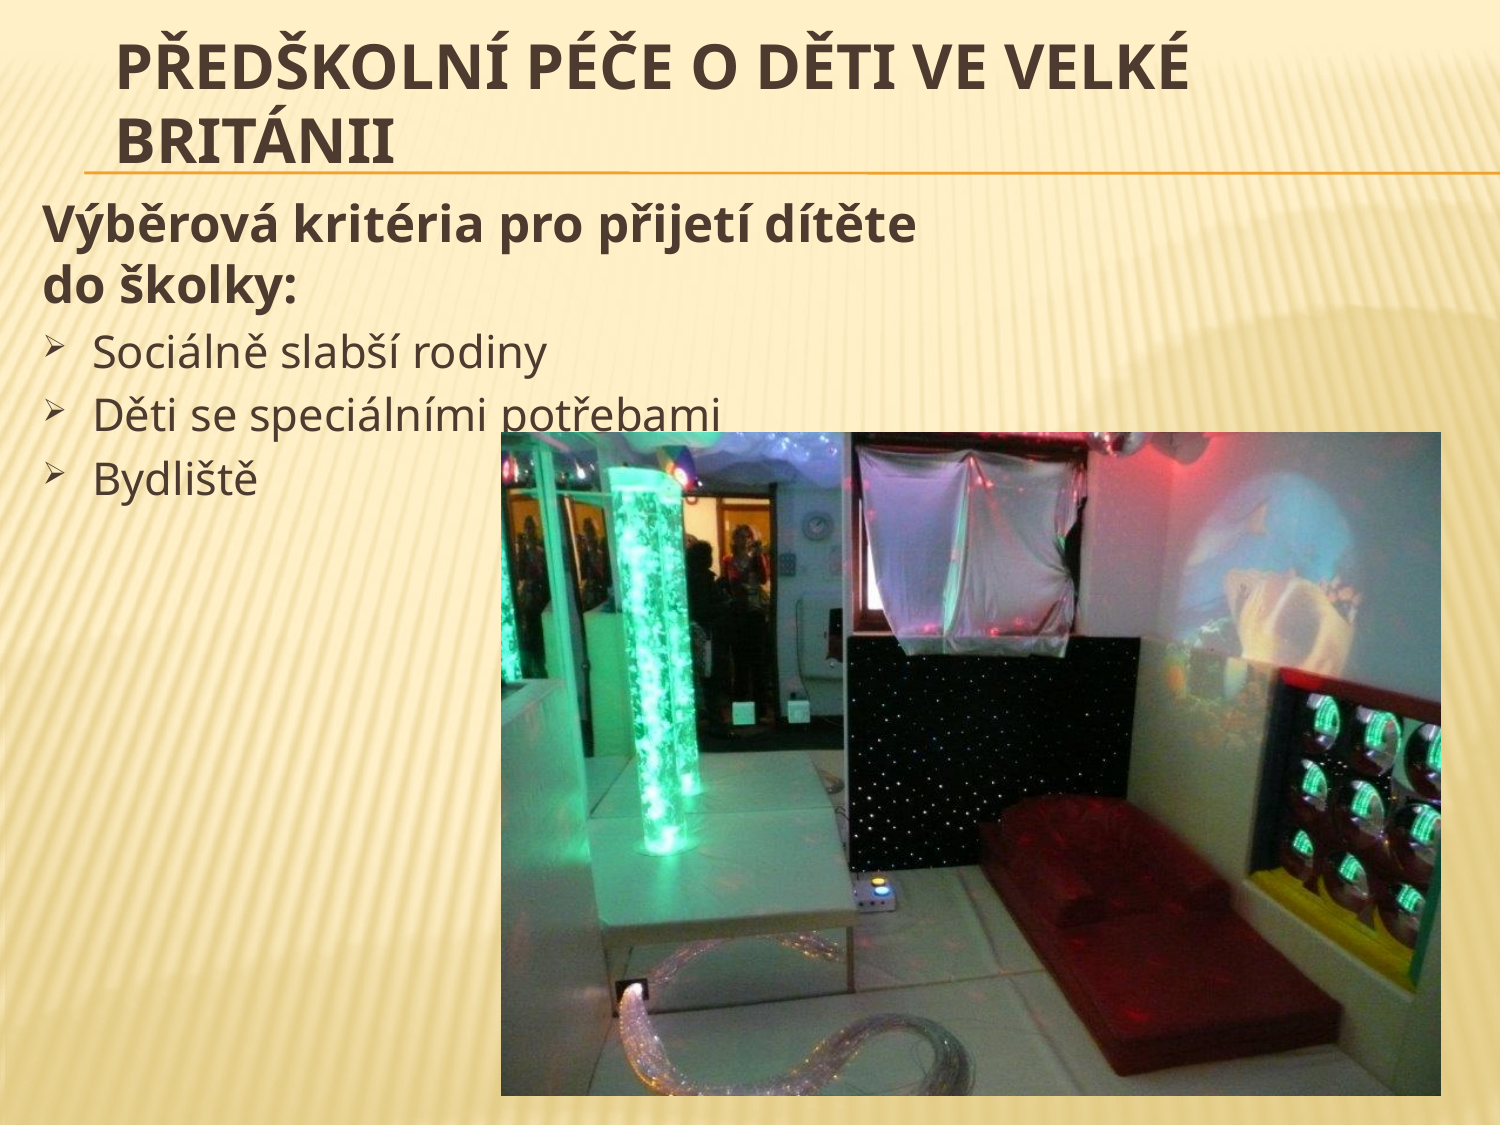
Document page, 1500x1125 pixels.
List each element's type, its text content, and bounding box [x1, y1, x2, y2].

picture [501, 432, 1442, 1096]
title Předškolní péče o děti ve Velké Británii [100, 19, 1475, 185]
list Výběrová kritéria pro přijetí dítěte do školky: Sociálně slabší rodiny Děti se speciálními potřebami Bydliště [27, 184, 953, 516]
